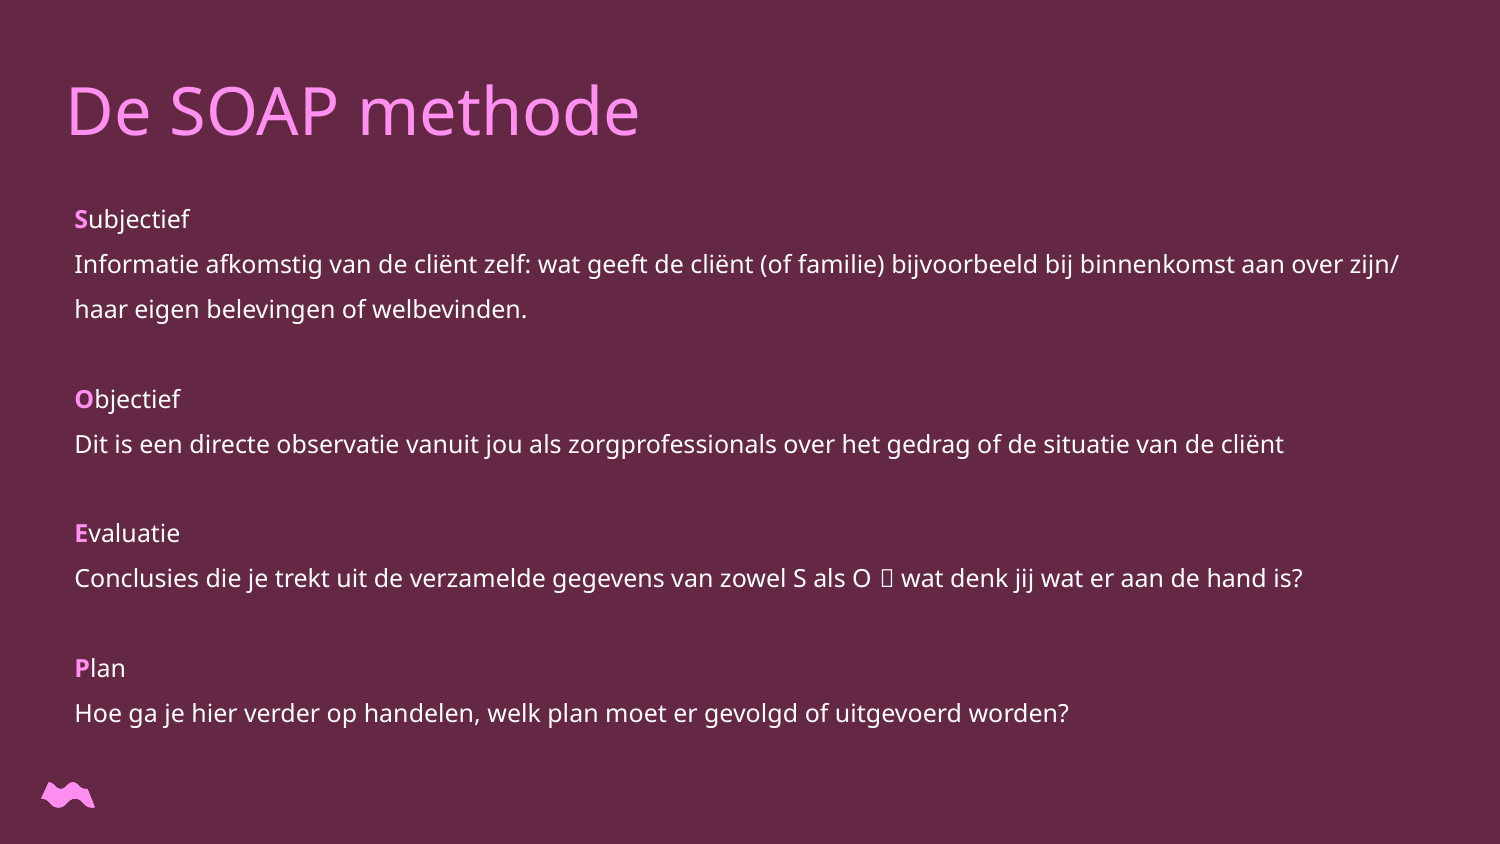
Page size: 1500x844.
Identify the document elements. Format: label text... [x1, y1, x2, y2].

text_box Subjectief Informatie afkomstig van de cliënt zelf: wat geeft de cliënt (of familie) bijvoorbeeld bij binnenkomst aan over zijn/ haar eigen belevingen of welbevinden. Objectief Dit is een directe observatie vanuit jou als zorgprofessionals over het gedrag of de situatie van de cliënt Evaluatie Conclusies die je trekt uit de verzamelde gegevens van zowel S als O  wat denk jij wat er aan de hand is? Plan Hoe ga je hier verder op handelen, welk plan moet er gevolgd of uitgevoerd worden? [59, 181, 1441, 735]
picture [41, 782, 95, 808]
text_box De SOAP methode [51, 60, 1449, 156]
